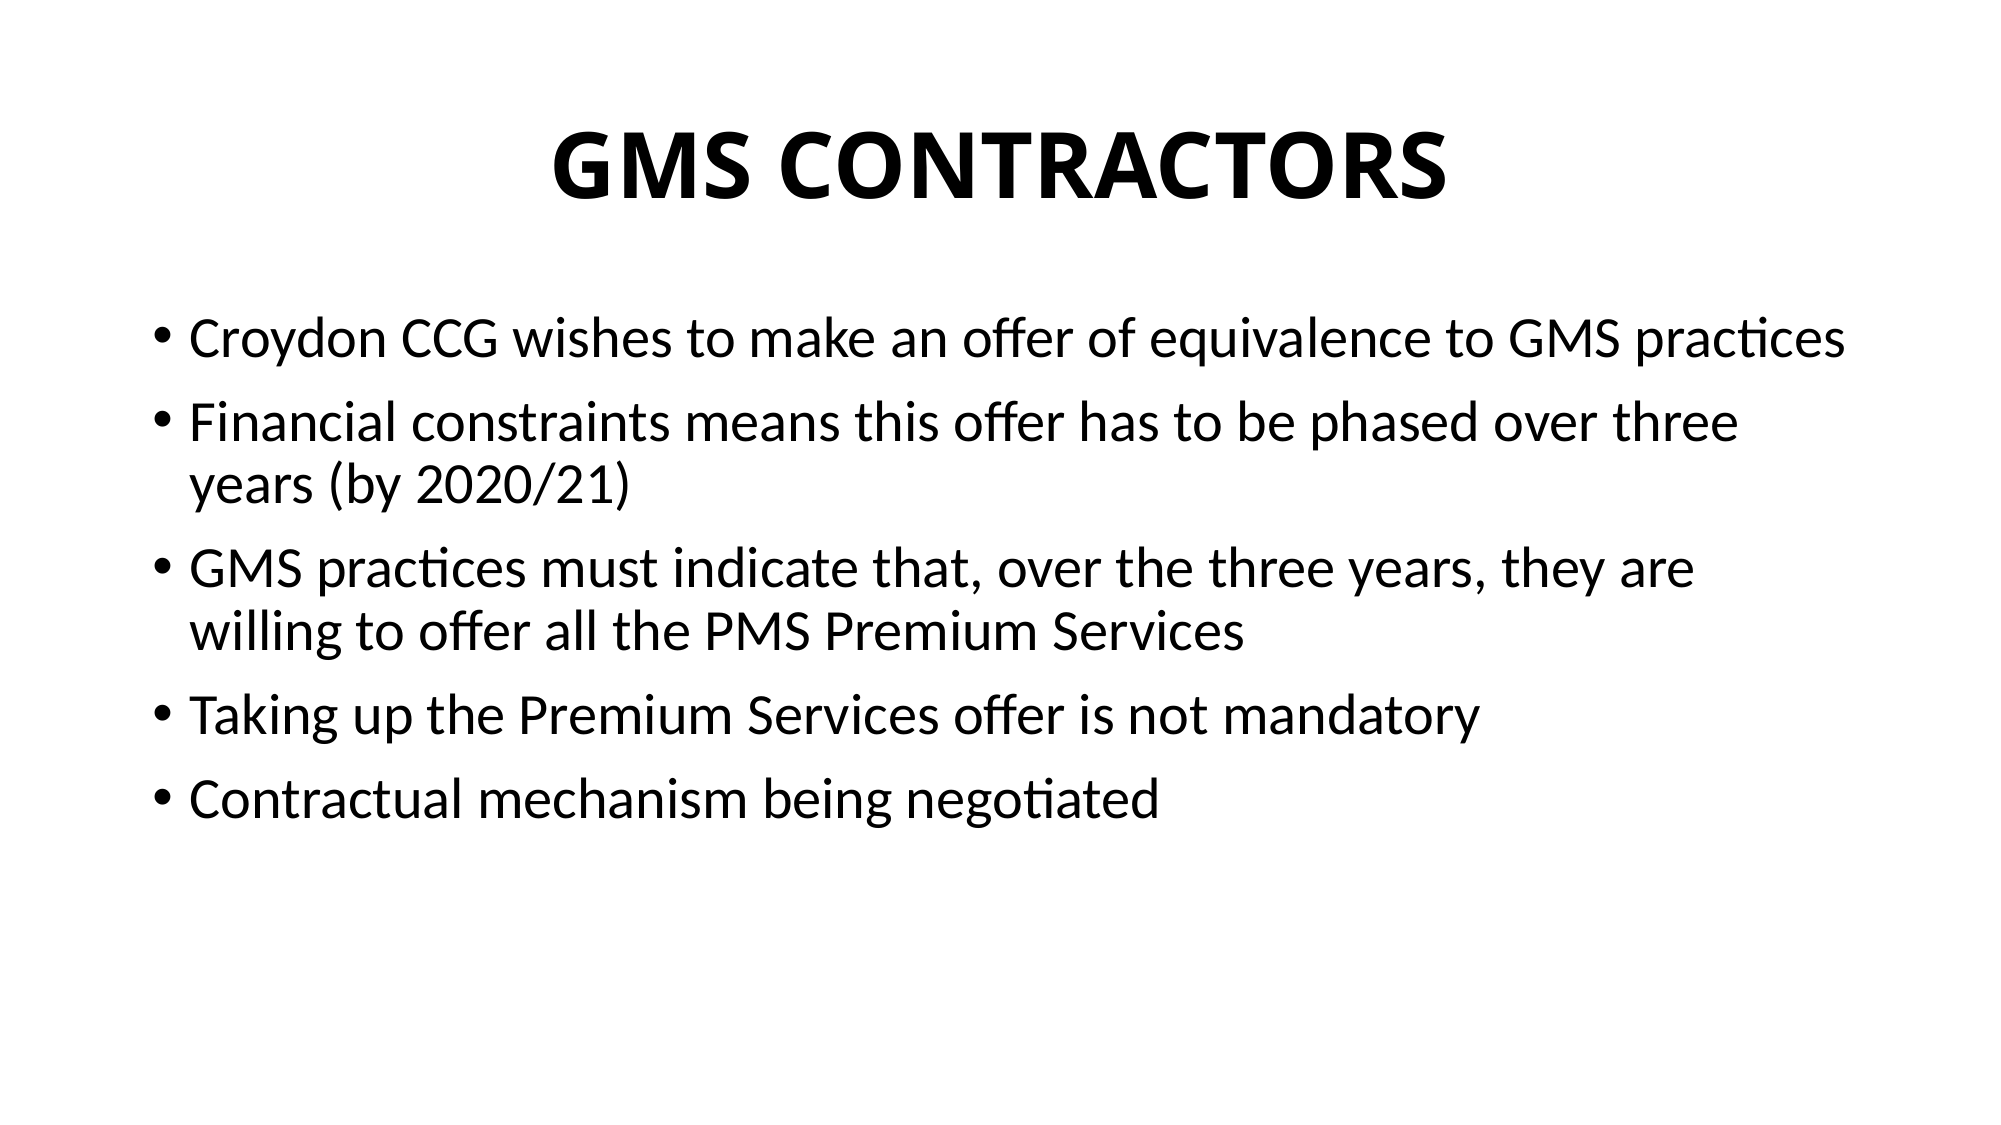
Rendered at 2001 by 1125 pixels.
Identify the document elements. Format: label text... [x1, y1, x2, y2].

list Croydon CCG wishes to make an offer of equivalence to GMS practices Financial constraints means this offer has to be phased over three years (by 2020/21) GMS practices must indicate that, over the three years, they are willing to offer all the PMS Premium Services Taking up the Premium Services offer is not mandatory Contractual mechanism being negotiated [137, 299, 1863, 1014]
title GMS CONTRACTORS [137, 59, 1863, 278]
